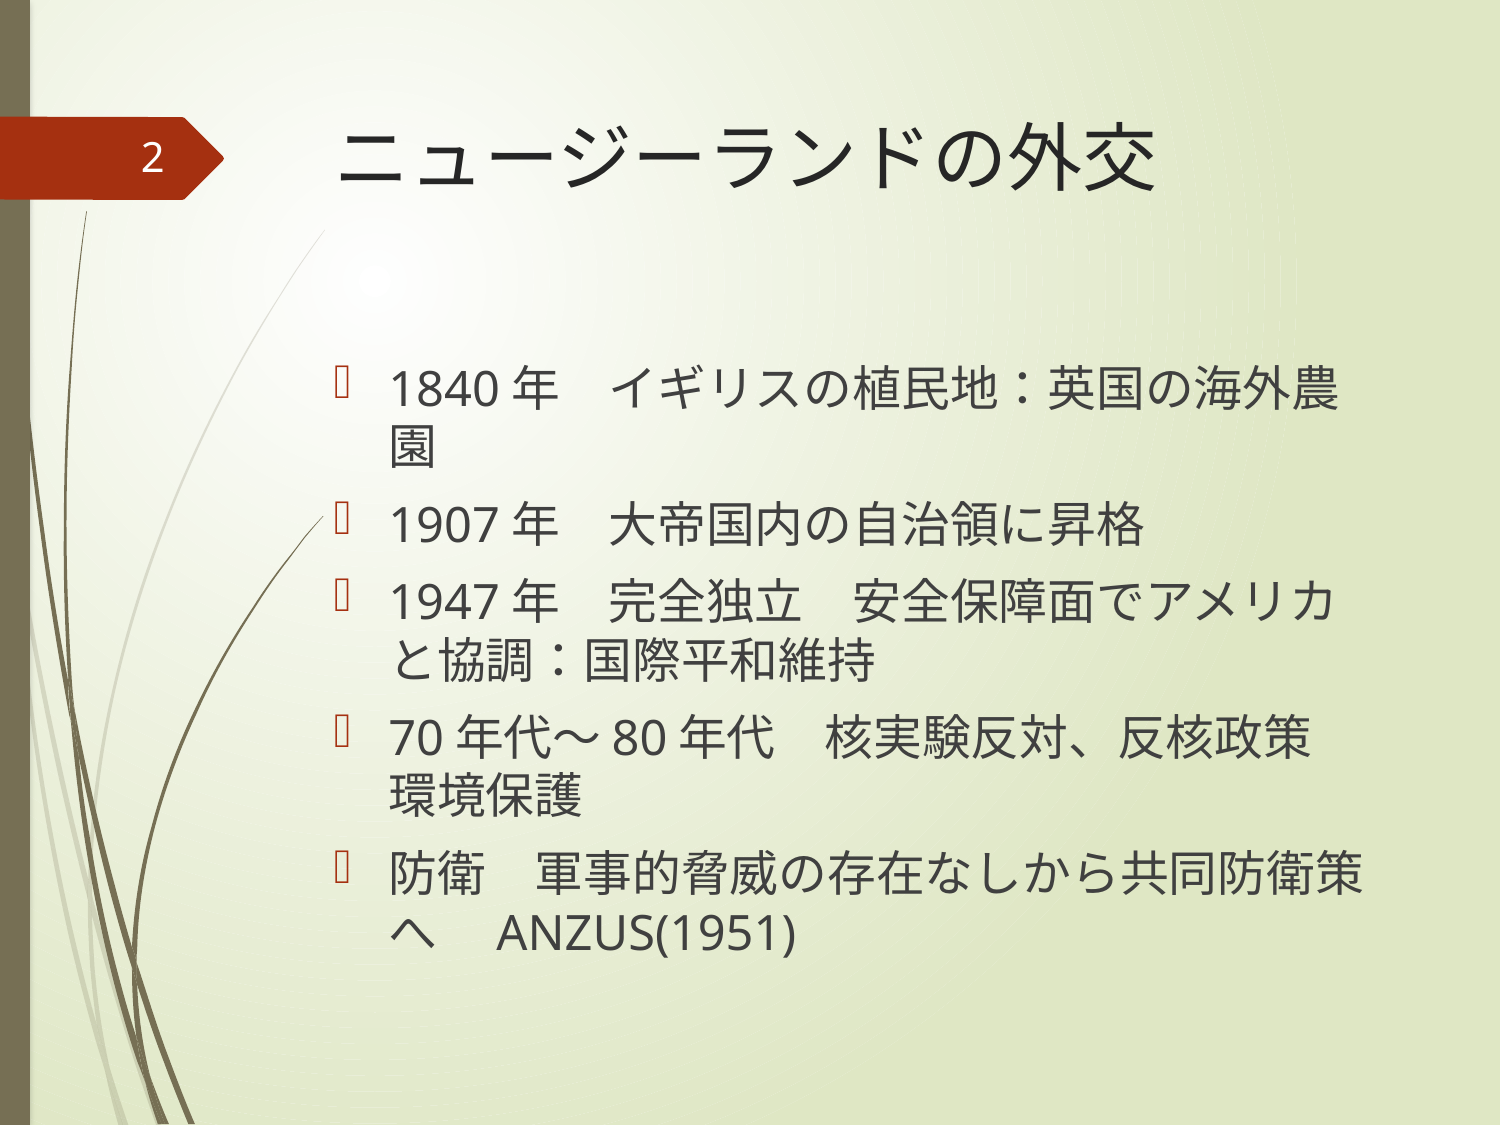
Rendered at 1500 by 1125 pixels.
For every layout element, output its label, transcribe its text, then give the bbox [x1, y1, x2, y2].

list 1840年 イギリスの植民地：英国の海外農園 1907年 大帝国内の自治領に昇格 1947年 完全独立 安全保障面でアメリカと協調：国際平和維持 70年代～80年代 核実験反対、反核政策 環境保護 防衛 軍事的脅威の存在なしから共同防衛策へ ANZUS(1951) [318, 350, 1400, 970]
slide_number 2 [83, 129, 180, 190]
title ニュージーランドの外交 [319, 102, 1400, 313]
